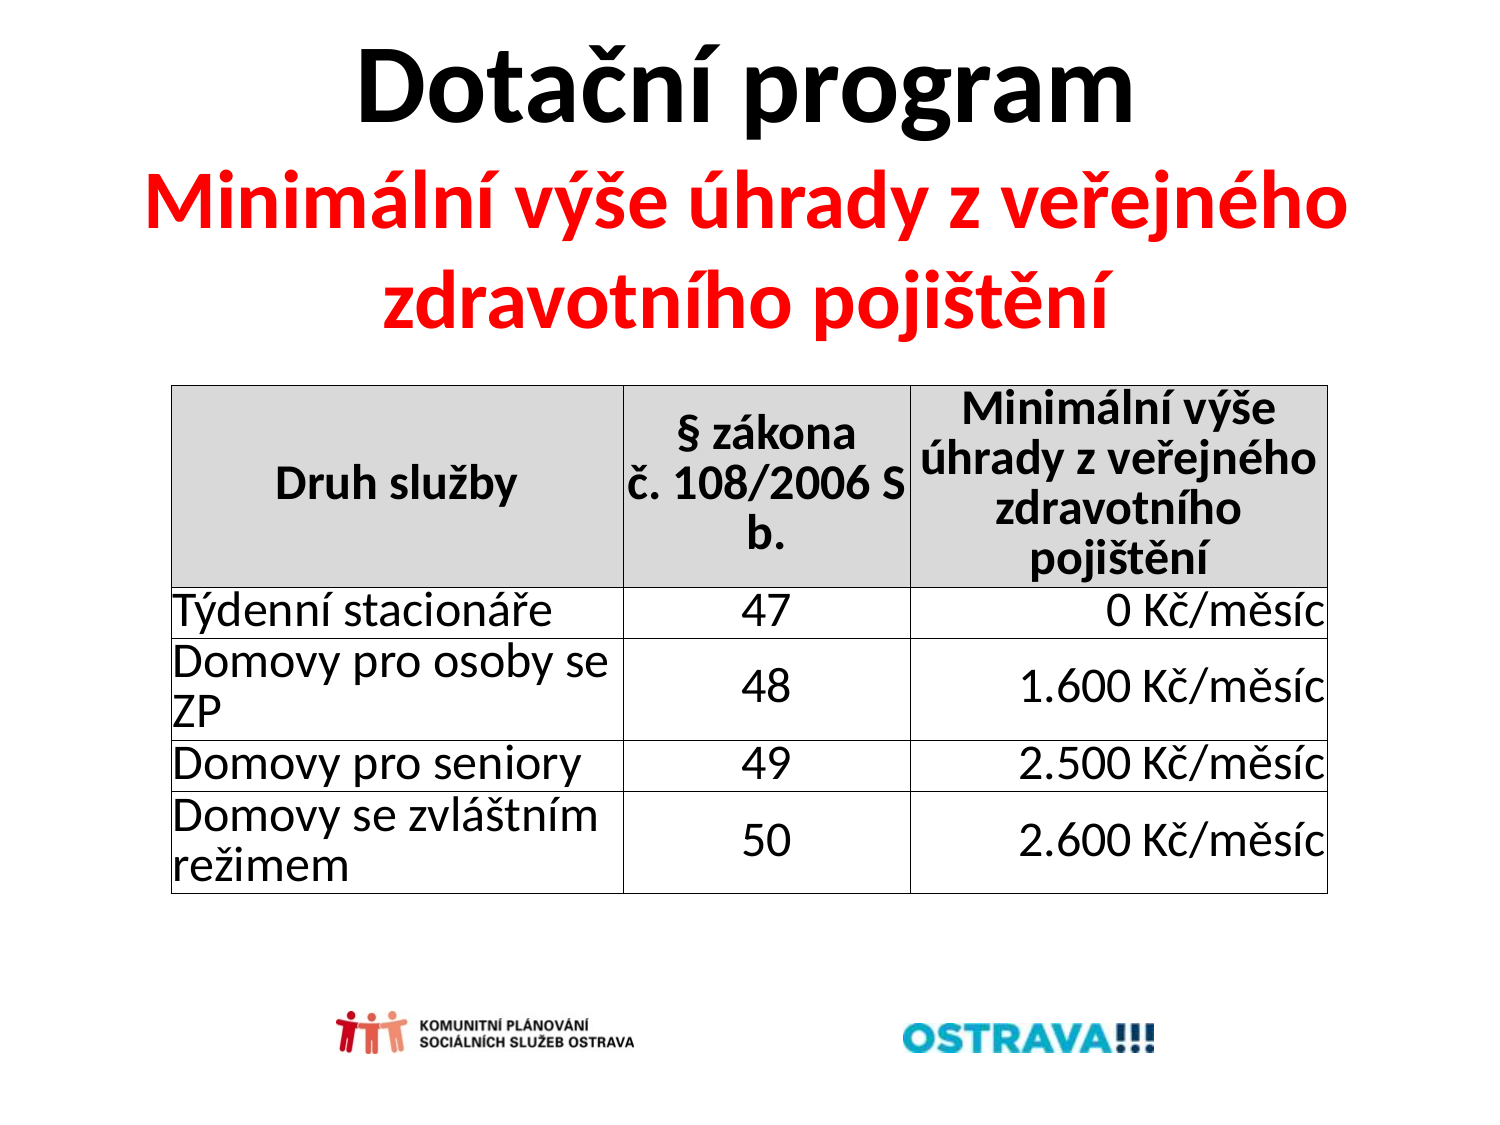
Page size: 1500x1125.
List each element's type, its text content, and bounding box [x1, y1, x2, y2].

table_cell 48 [624, 639, 910, 740]
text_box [336, 1011, 1154, 1054]
table_cell 2.600 Kč/měsíc [911, 792, 1327, 893]
text_box [25, 0, 1265, 952]
table_header Minimální výše úhrady z veřejného zdravotního pojištění [911, 386, 1327, 587]
table_header Druh služby [172, 386, 623, 587]
table_cell 50 [624, 792, 910, 893]
table_cell 2.500 Kč/měsíc [911, 741, 1327, 791]
table_header § zákona č. 108/2006 Sb. [624, 386, 910, 587]
title Dotační program Minimální výše úhrady z veřejného zdravotního pojištění [1265, 113, 1463, 242]
table_cell 0 Kč/měsíc [911, 588, 1327, 638]
table_cell 1.600 Kč/měsíc [911, 639, 1327, 740]
table_cell Domovy se zvláštním režimem [172, 792, 623, 893]
table_cell 49 [624, 741, 910, 791]
table_cell 47 [624, 588, 910, 638]
table_cell Domovy pro seniory [172, 741, 623, 791]
table_cell Domovy pro osoby se ZP [172, 639, 623, 740]
table_cell Týdenní stacionáře [172, 588, 623, 638]
